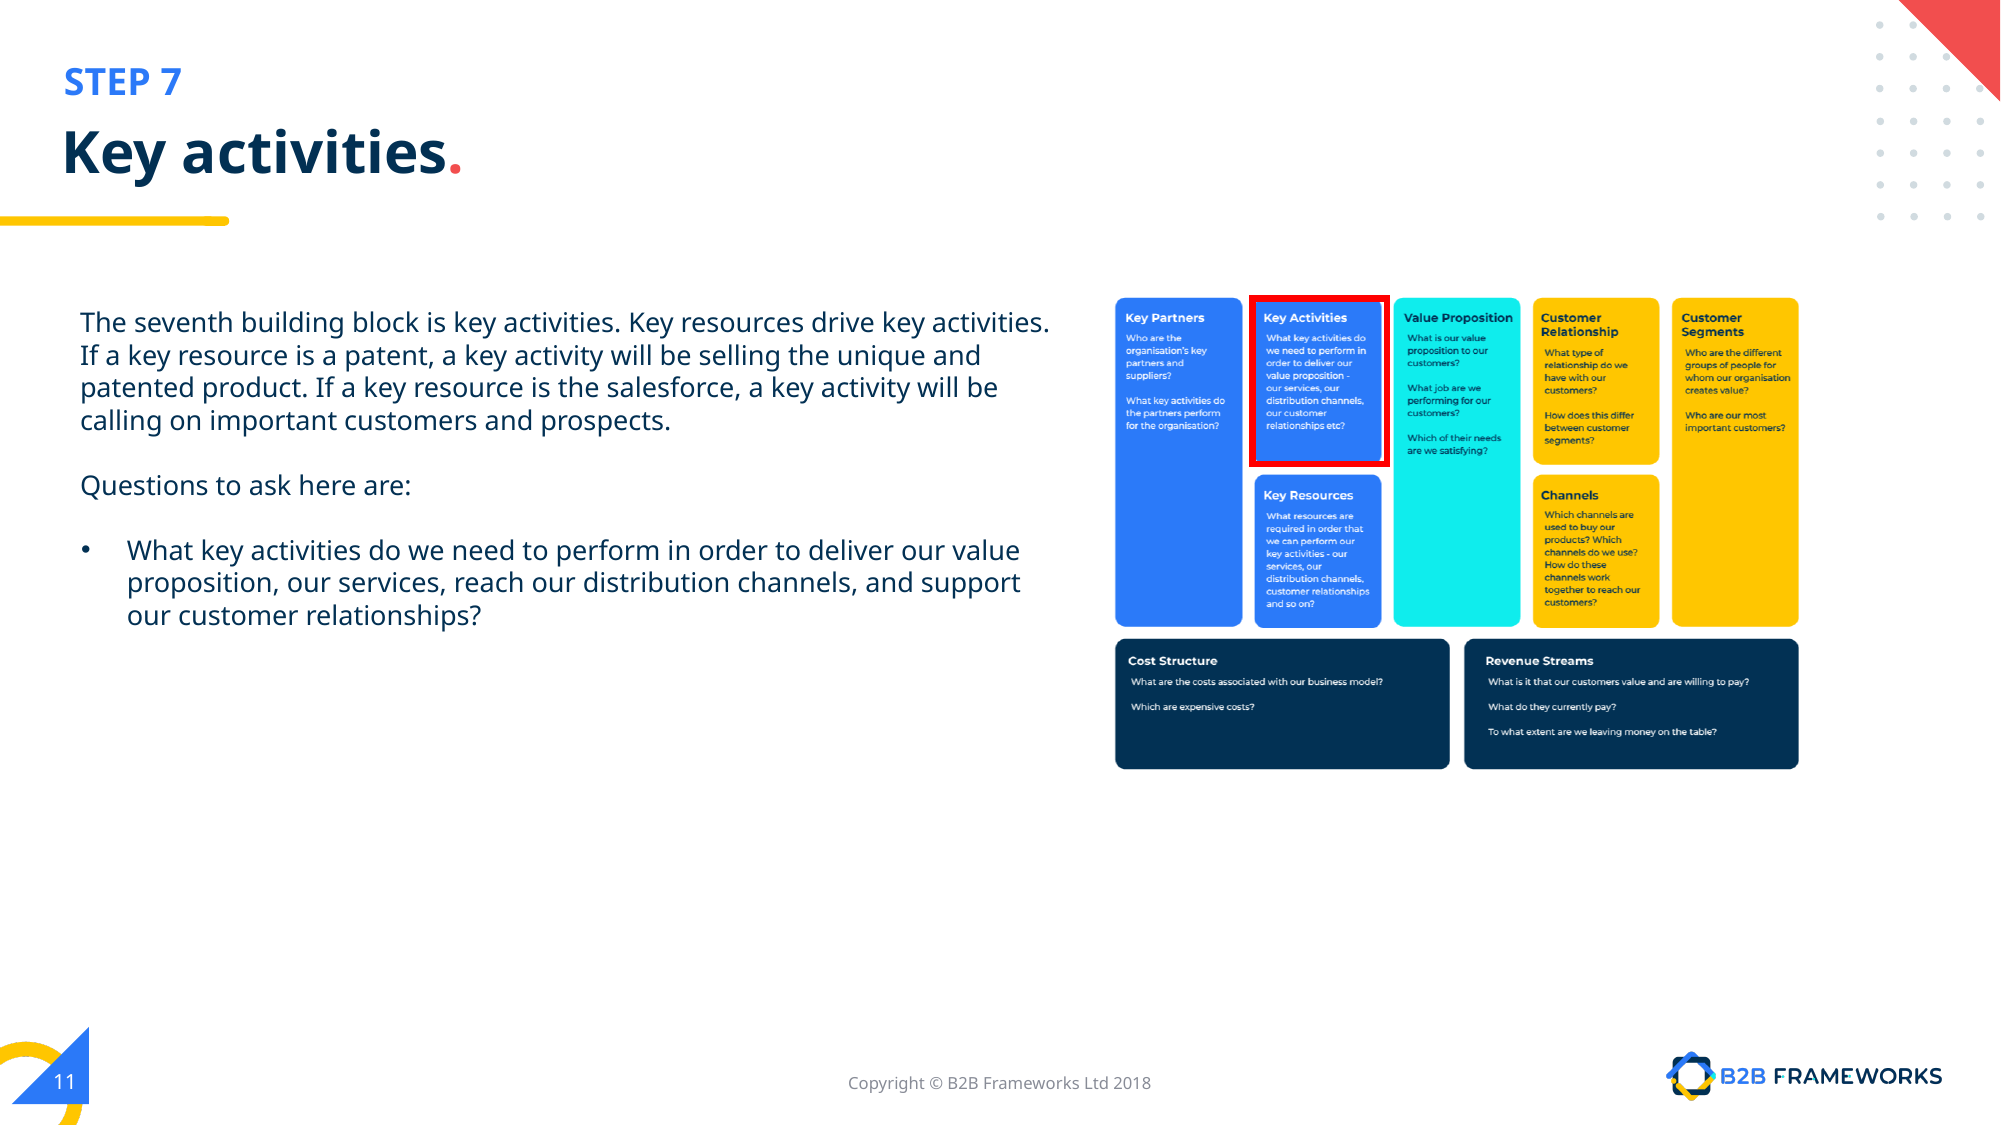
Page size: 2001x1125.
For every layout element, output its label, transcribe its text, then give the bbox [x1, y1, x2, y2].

text_box STEP 7 [49, 49, 1053, 110]
text_box The seventh building block is key activities. Key resources drive key activities. If a key resource is a patent, a key activity will be selling the unique and patented product. If a key resource is the salesforce, a key activity will be calling on important customers and prospects. Questions to ask here are: What key activities do we need to perform in order to deliver our value proposition, our services, reach our distribution channels, and support our customer relationships? [65, 298, 1067, 639]
footer Copyright © B2B Frameworks Ltd 2018 [662, 1052, 1338, 1113]
picture [1101, 287, 1818, 784]
title Key activities. [61, 123, 908, 207]
picture [1655, 1040, 1952, 1111]
slide_number ‹#› [38, 1052, 488, 1113]
picture [0, 1041, 84, 1125]
